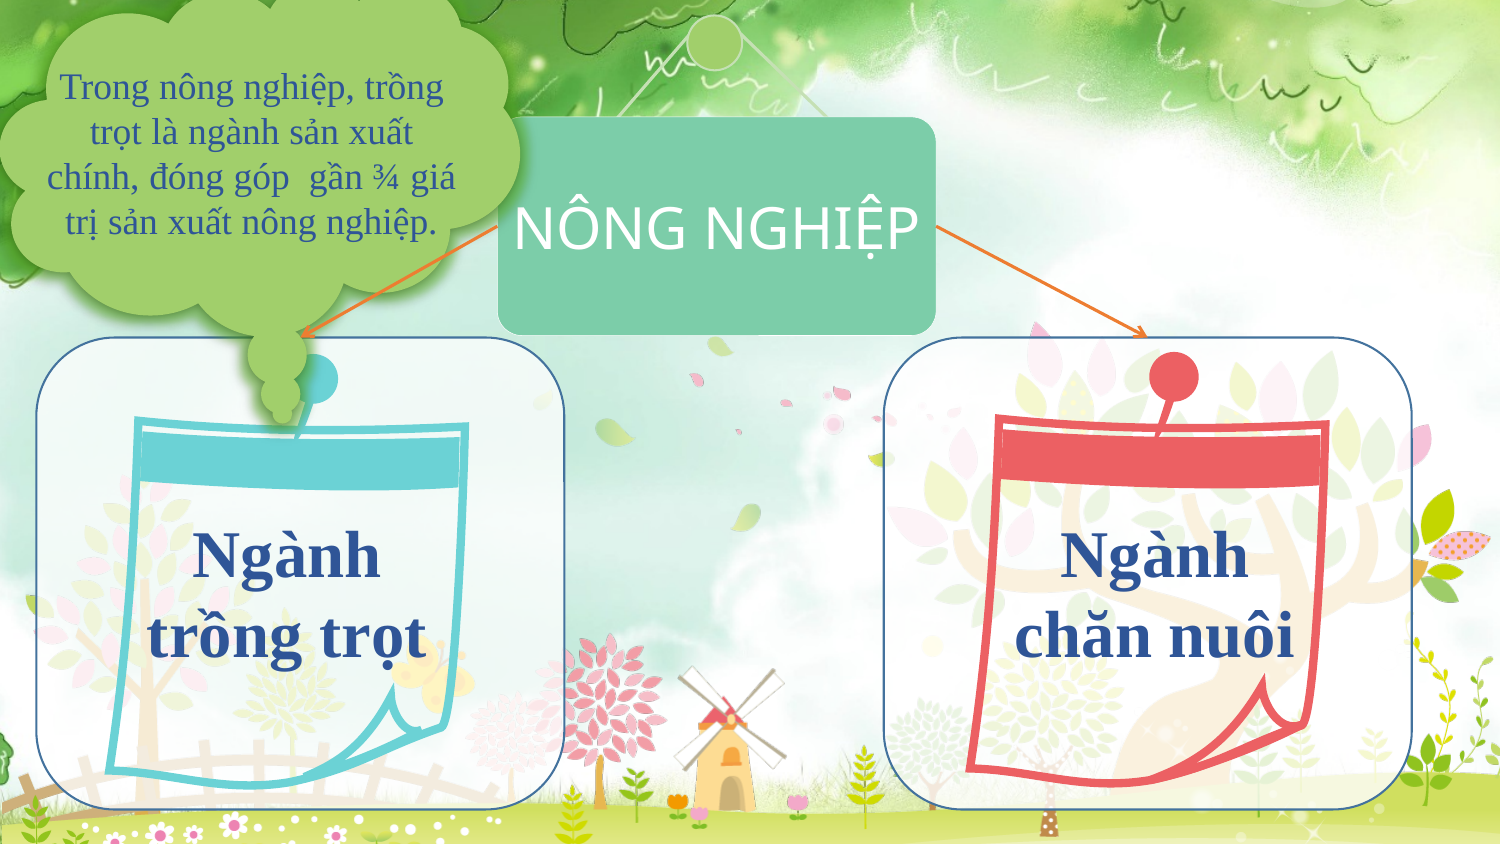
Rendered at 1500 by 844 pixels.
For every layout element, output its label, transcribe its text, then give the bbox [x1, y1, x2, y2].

text_box [882, 336, 1413, 811]
text_box [35, 336, 566, 811]
text_box [686, 16, 744, 72]
text_box [618, 33, 826, 115]
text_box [969, 351, 1326, 792]
picture [0, 0, 1500, 844]
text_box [0, 0, 520, 336]
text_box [936, 226, 1148, 338]
text_box NÔNG NGHIỆP [516, 115, 938, 337]
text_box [109, 354, 465, 794]
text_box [300, 226, 498, 338]
